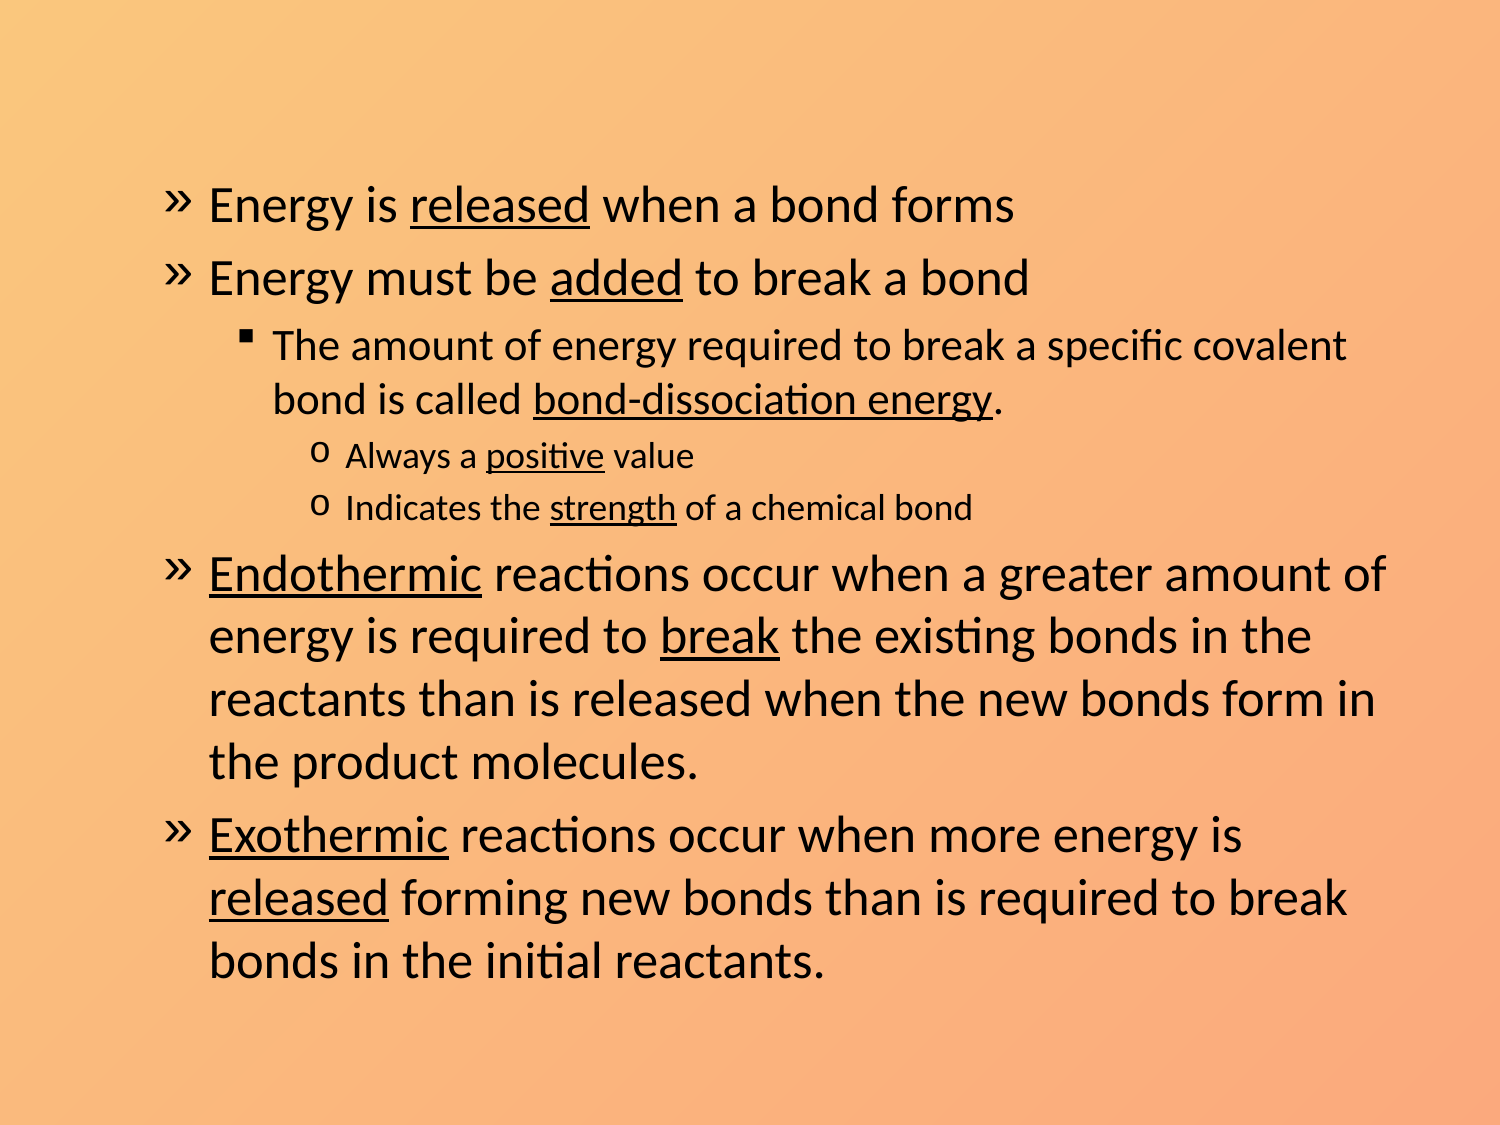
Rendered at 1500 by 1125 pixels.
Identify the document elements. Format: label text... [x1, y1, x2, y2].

list Energy is released when a bond forms Energy must be added to break a bond The amount of energy required to break a specific covalent bond is called bond-dissociation energy. Always a positive value Indicates the strength of a chemical bond Endothermic reactions occur when a greater amount of energy is required to break the existing bonds in the reactants than is released when the new bonds form in the product molecules. Exothermic reactions occur when more energy is released forming new bonds than is required to break bonds in the initial reactants. [75, 162, 1425, 1005]
